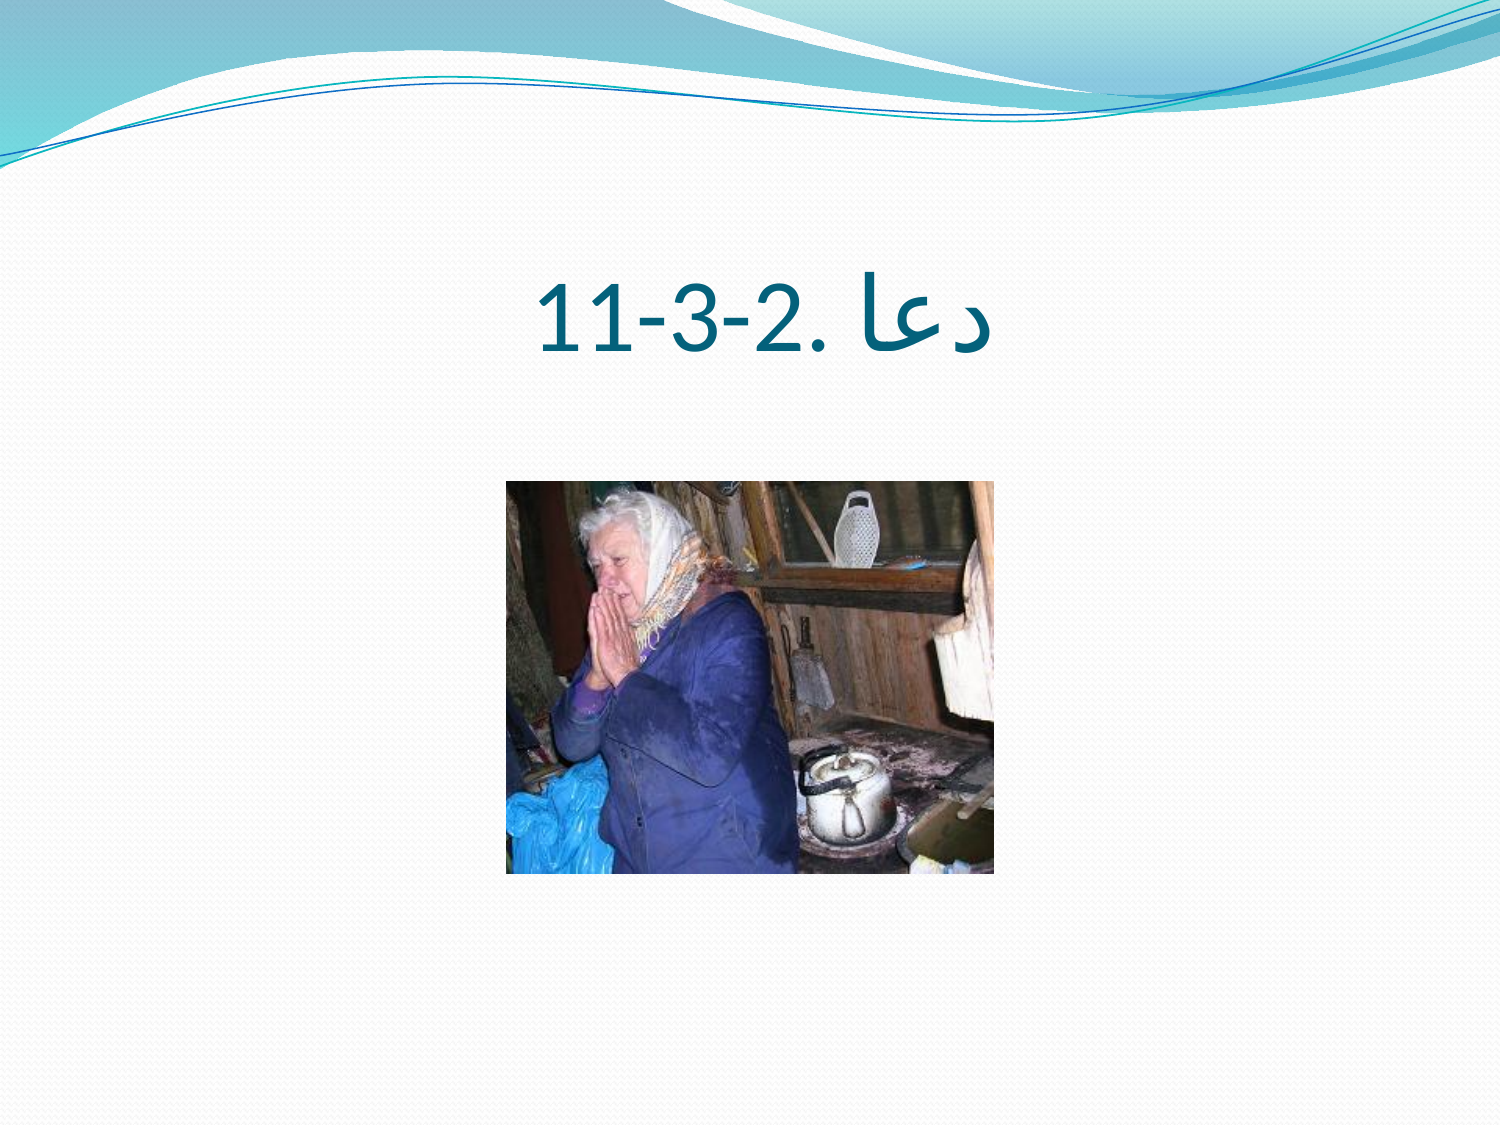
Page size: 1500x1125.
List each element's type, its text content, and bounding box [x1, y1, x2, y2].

title 11-3-2. دعا [88, 184, 1439, 372]
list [506, 481, 994, 874]
